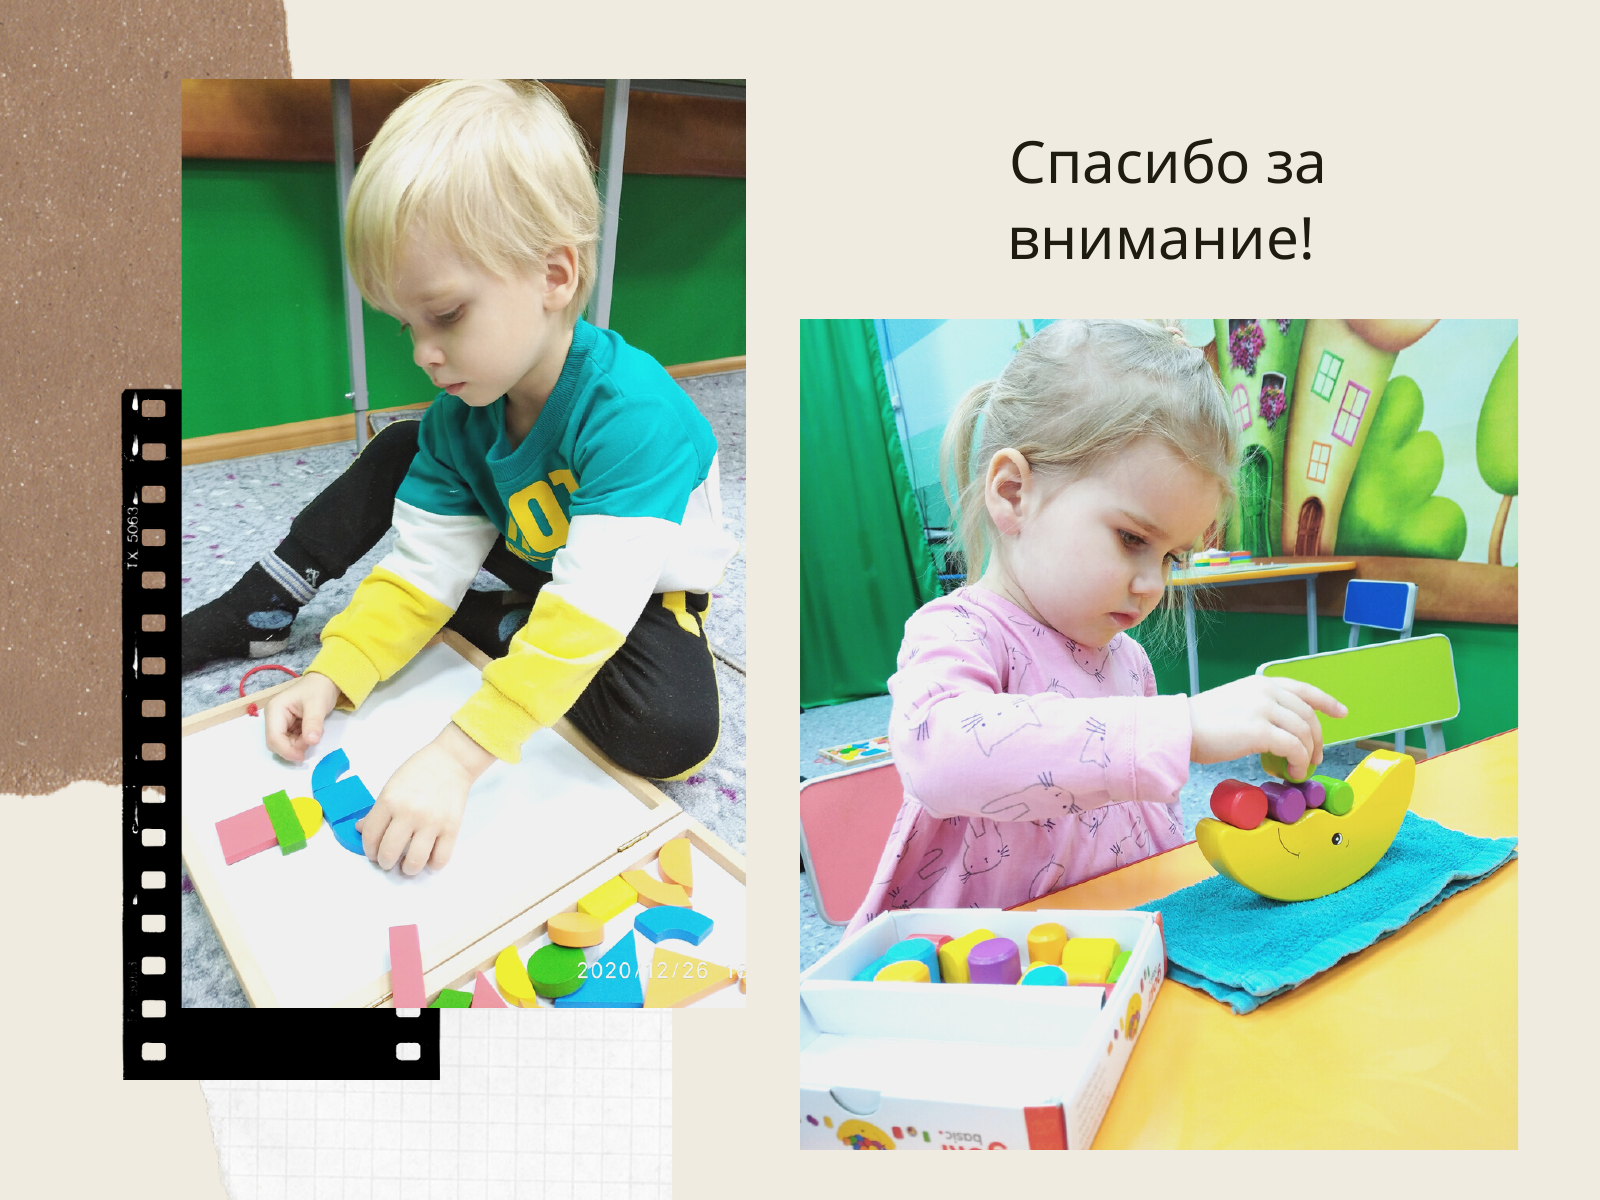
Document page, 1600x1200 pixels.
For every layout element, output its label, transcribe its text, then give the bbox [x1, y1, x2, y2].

picture [0, 0, 1519, 1200]
text_box Спасибо за внимание! [849, 112, 1488, 279]
